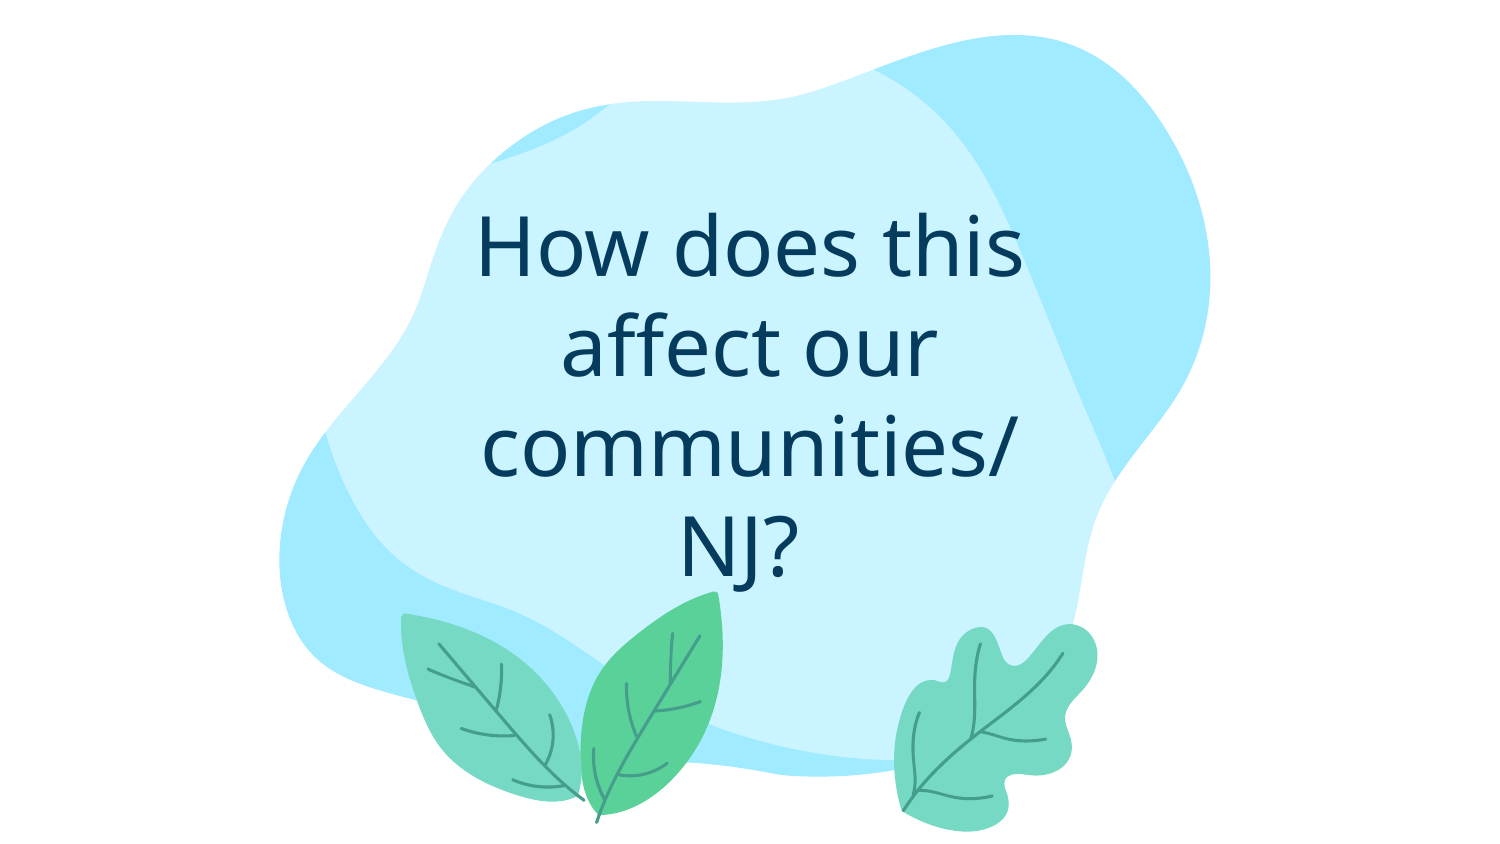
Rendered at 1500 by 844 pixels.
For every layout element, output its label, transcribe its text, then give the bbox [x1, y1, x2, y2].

title How does this affect our communities/ NJ? [438, 224, 1062, 609]
